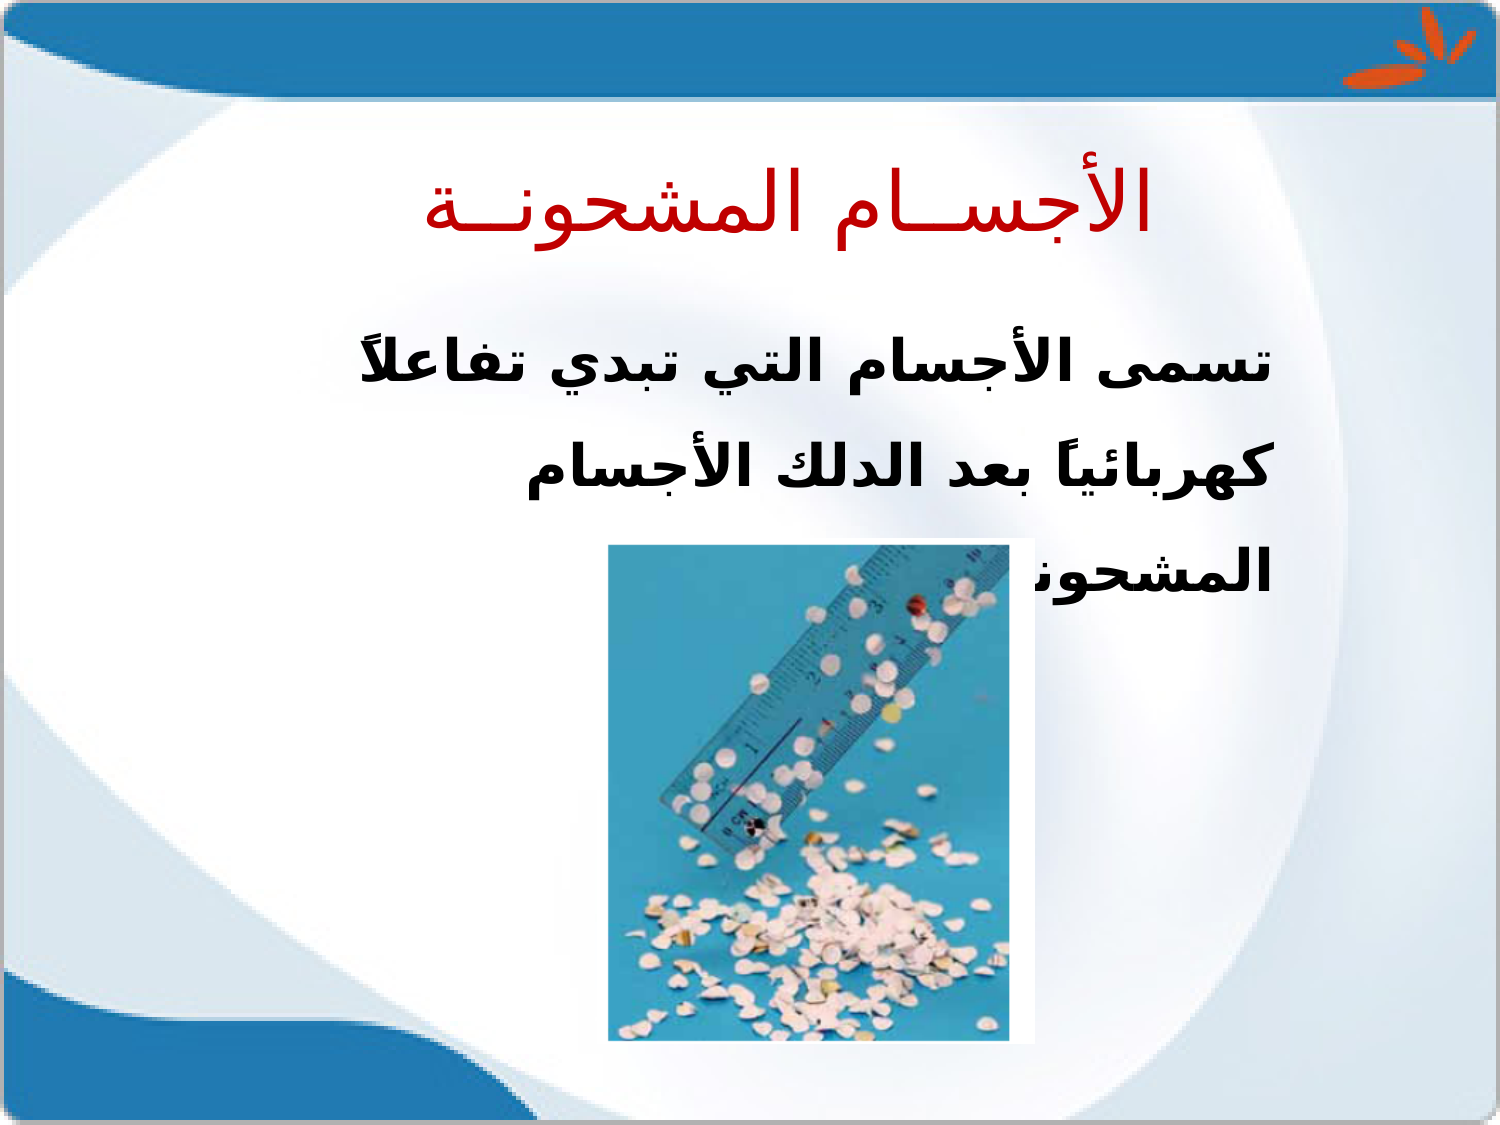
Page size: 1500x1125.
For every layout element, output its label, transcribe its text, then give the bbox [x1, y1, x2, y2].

text_box الأجســام المشحونــة [407, 140, 1171, 256]
picture [0, 0, 1500, 1125]
text_box تسمى الأجسام التي تبدي تفاعلاً كهربائياً بعد الدلك الأجسام المشحونة. [234, 281, 1289, 611]
